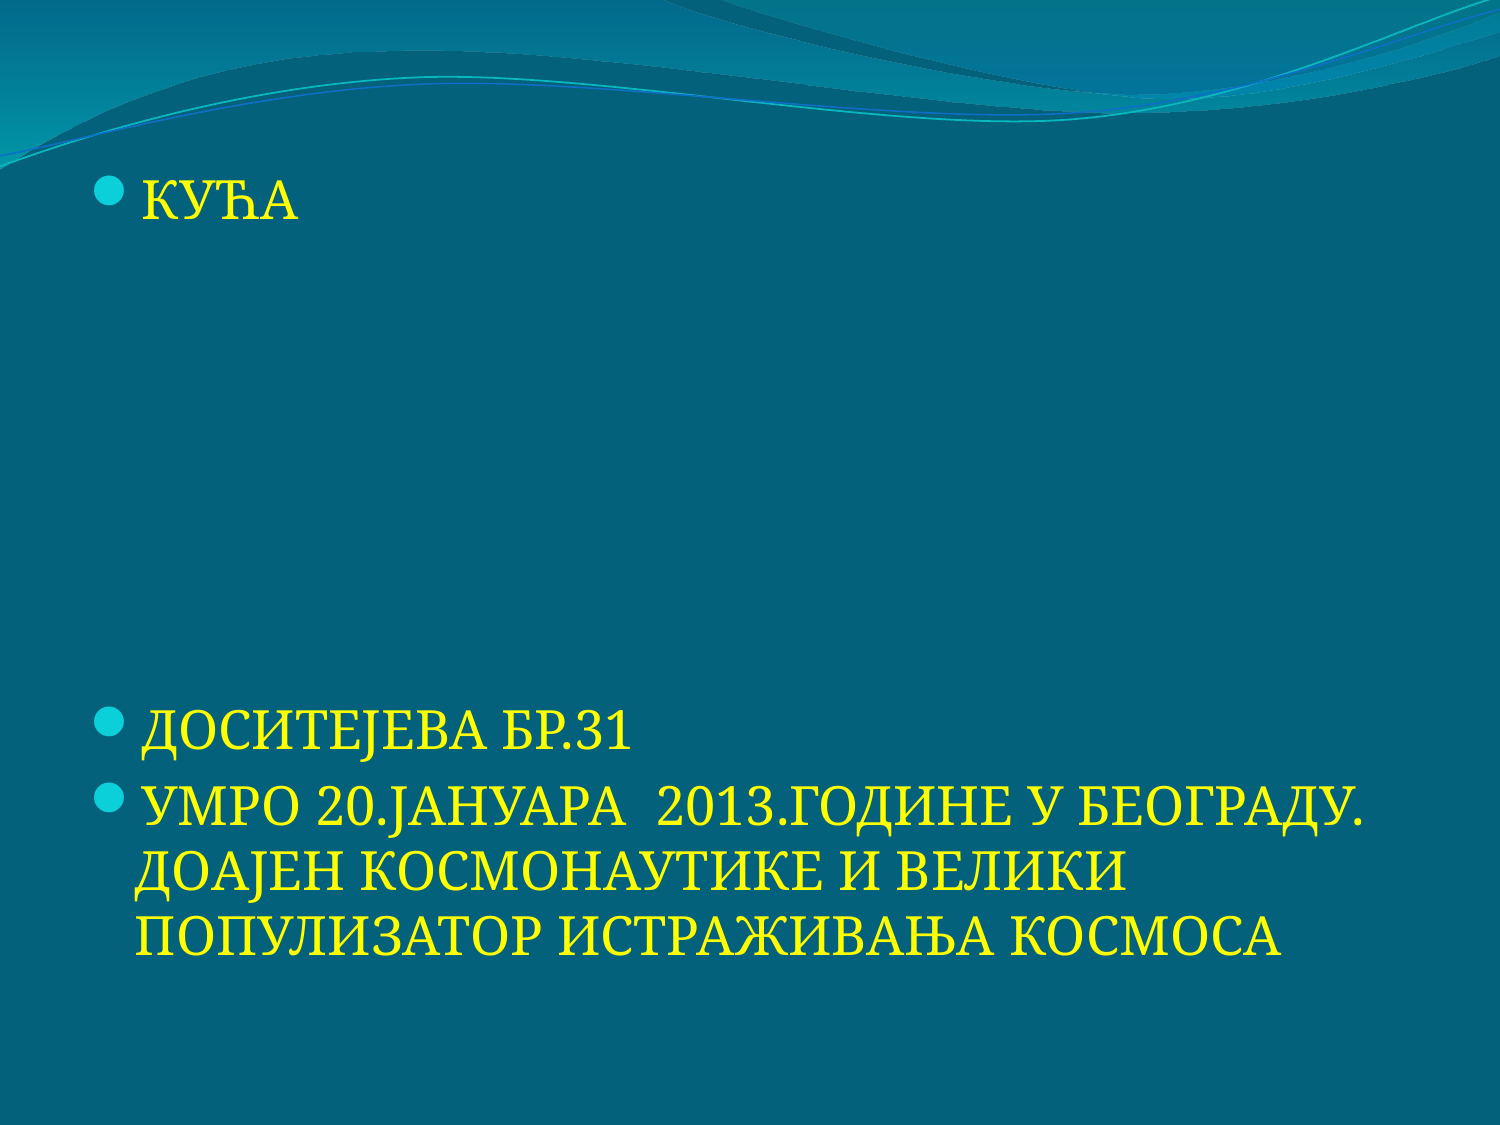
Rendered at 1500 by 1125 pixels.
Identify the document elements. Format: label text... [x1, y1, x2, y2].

list КУЋА ДОСИТЕЈЕВА БР.31 УМРО 20.ЈАНУАРА 2013.ГОДИНЕ У БЕОГРАДУ. ДОАЈЕН КОСМОНАУТИКЕ И ВЕЛИКИ ПОПУЛИЗАТОР ИСТРАЖИВАЊА КОСМОСА [75, 82, 1425, 1005]
